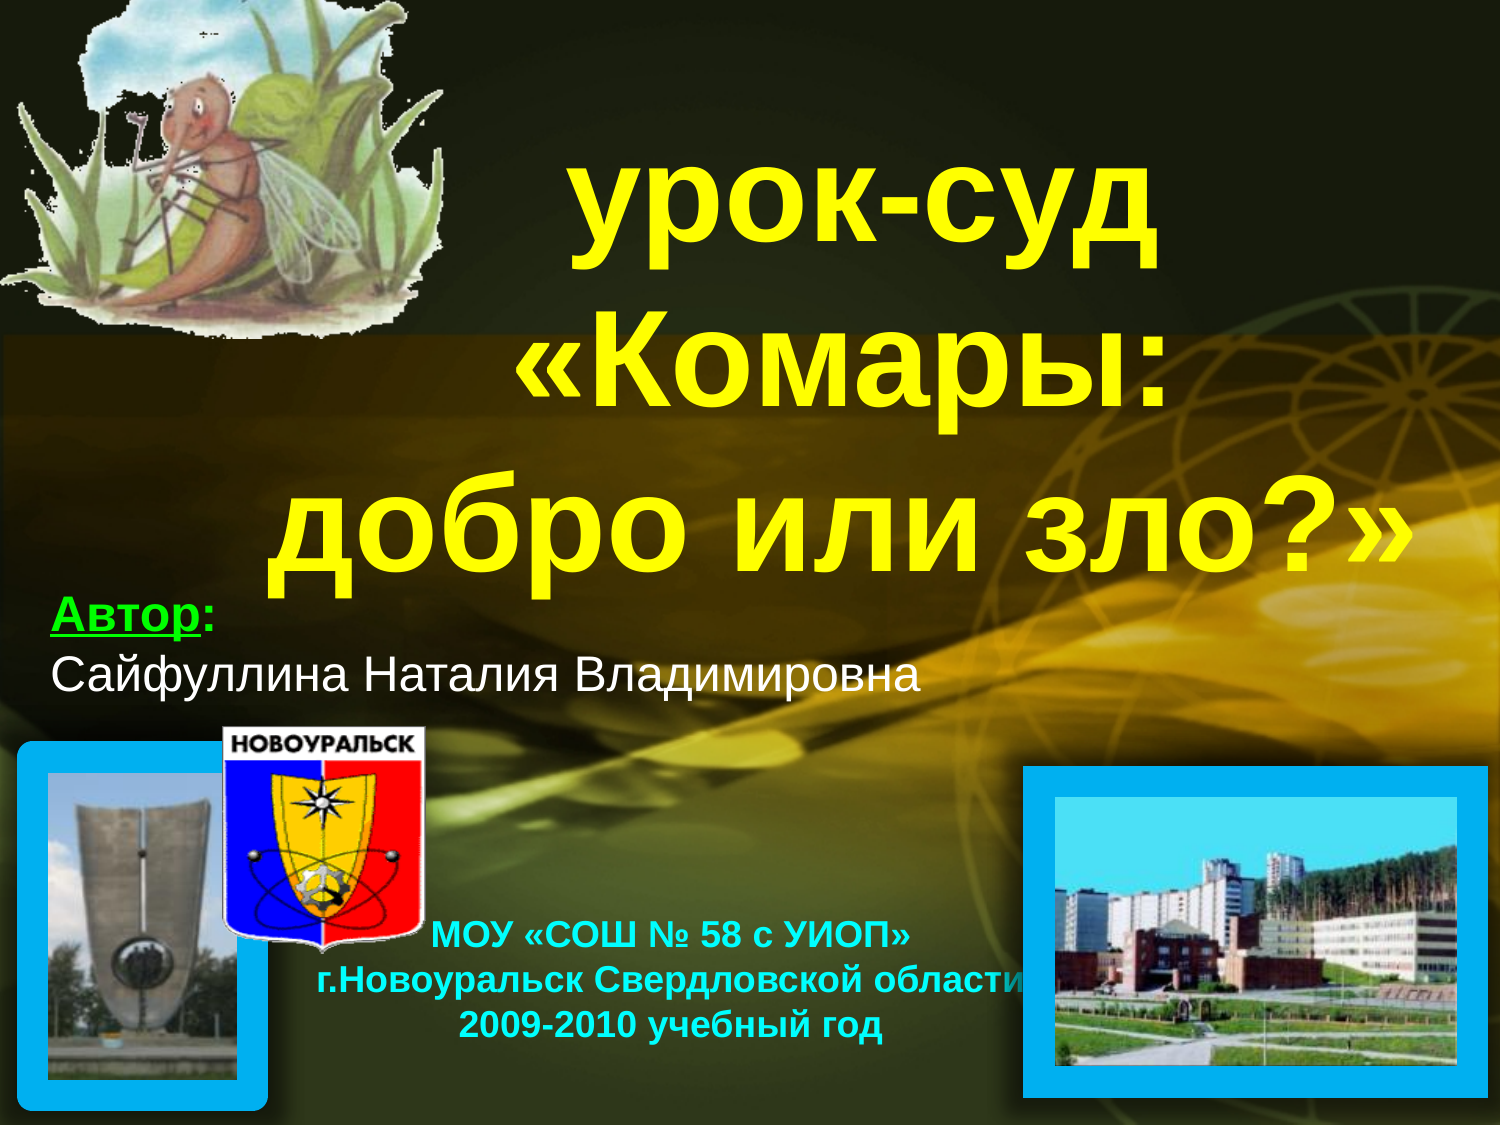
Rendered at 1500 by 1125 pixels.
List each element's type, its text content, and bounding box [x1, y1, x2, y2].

text_box МОУ «СОШ № 58 с УИОП» г.Новоуральск Свердловской области 2009-2010 учебный год [300, 902, 991, 1053]
text_box Автор: Сайфуллина Наталия Владимировна [35, 574, 973, 739]
text_box урок-суд «Комары: добро или зло?» [222, 105, 1465, 598]
picture [0, 0, 1500, 1125]
